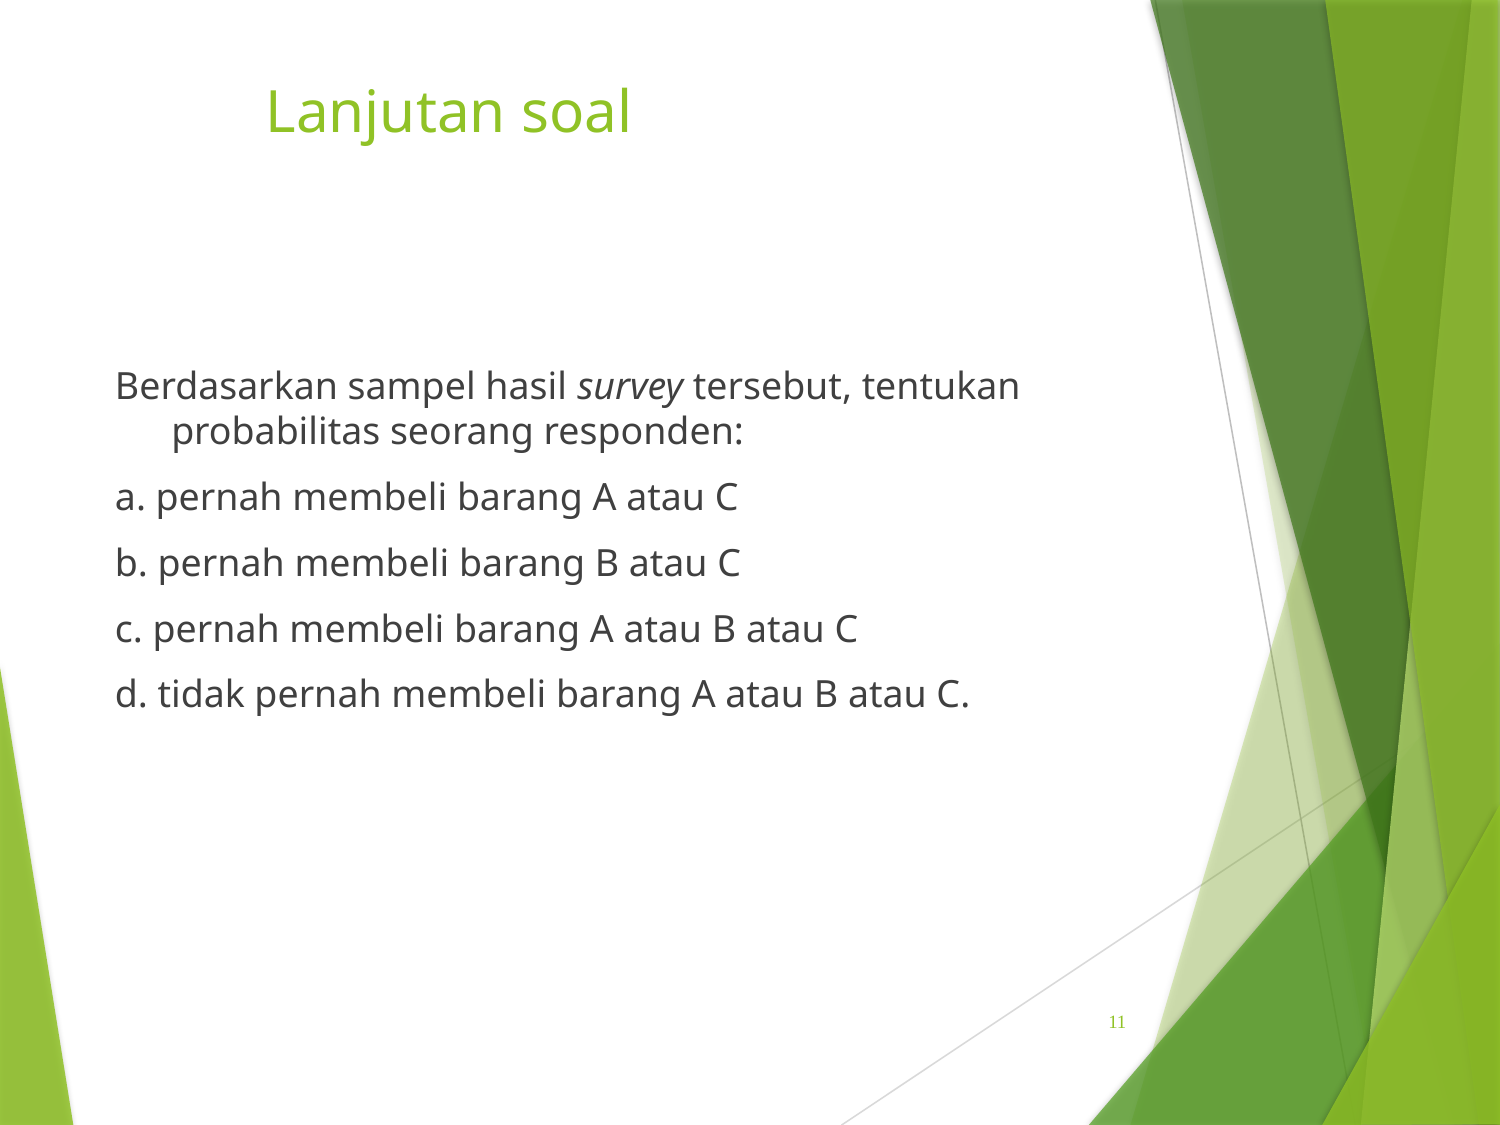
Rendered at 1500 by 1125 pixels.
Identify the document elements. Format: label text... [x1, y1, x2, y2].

slide_number 11 [1057, 991, 1142, 1051]
title Lanjutan soal [250, 50, 1492, 188]
list Berdasarkan sampel hasil survey tersebut, tentukan probabilitas seorang responden: a. pernah membeli barang A atau C b. pernah membeli barang B atau C c. pernah membeli barang A atau B atau C d. tidak pernah membeli barang A atau B atau C. [99, 354, 1142, 992]
